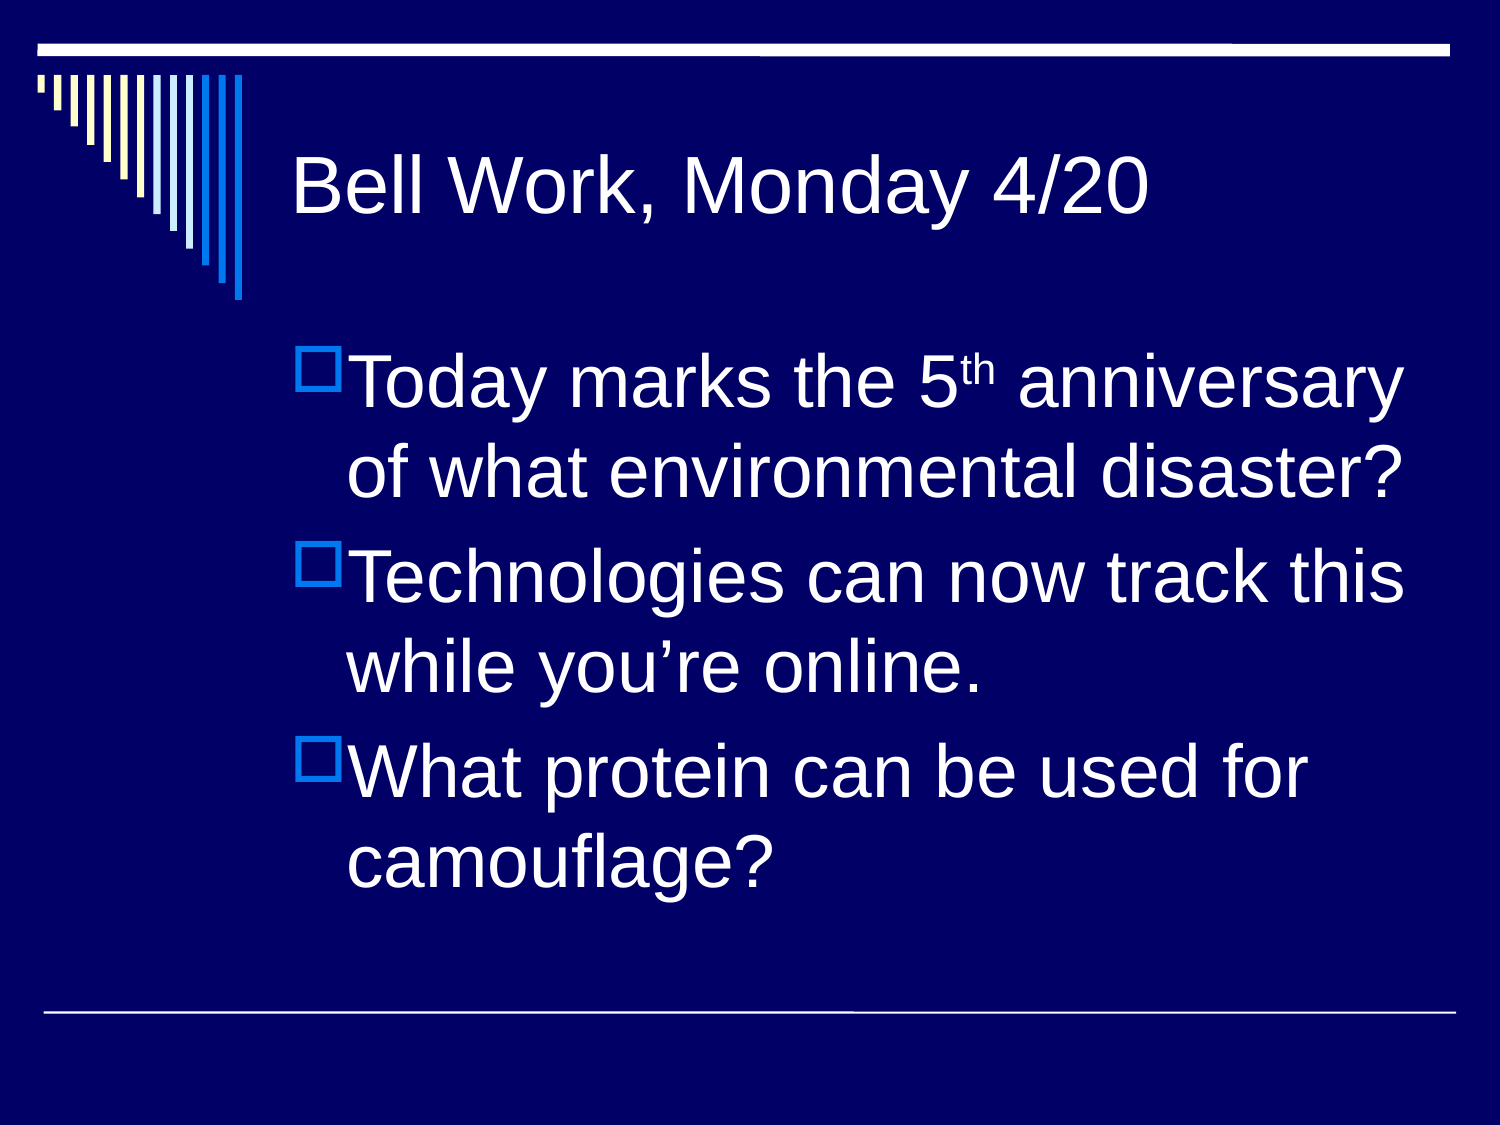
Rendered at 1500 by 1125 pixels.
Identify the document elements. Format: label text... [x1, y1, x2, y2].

title Bell Work, Monday 4/20 [274, 74, 1426, 288]
list Today marks the 5th anniversary of what environmental disaster? Technologies can now track this while you’re online. What protein can be used for camouflage? [274, 324, 1426, 1001]
